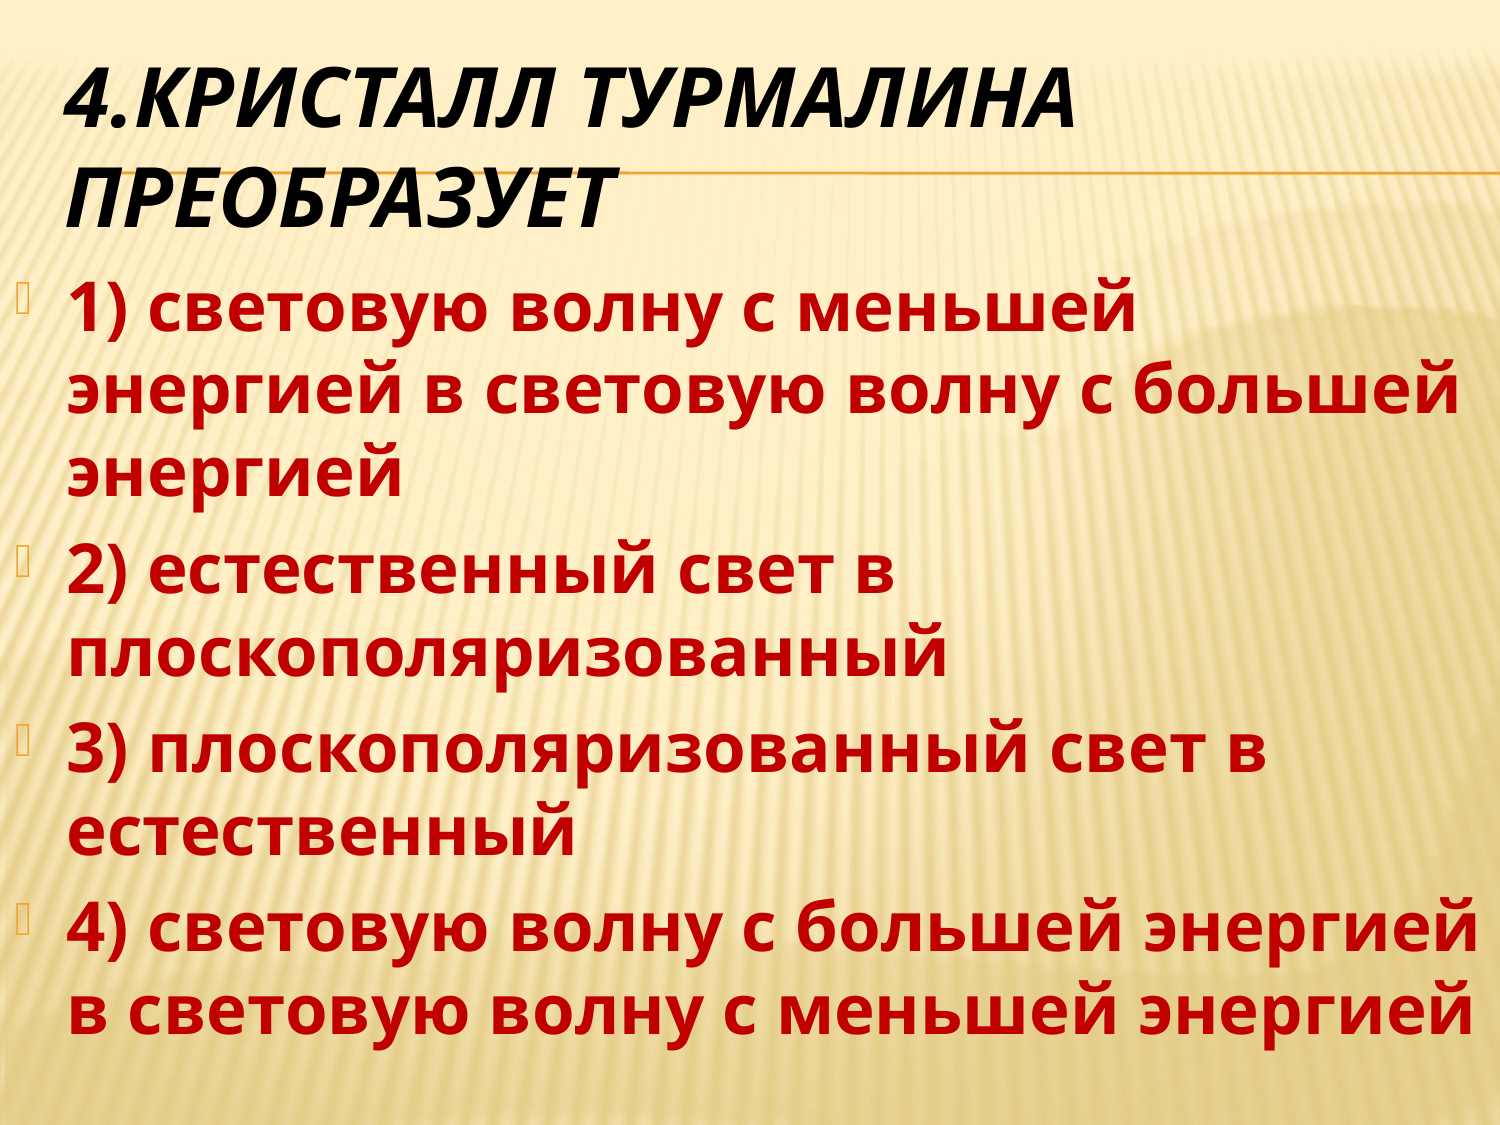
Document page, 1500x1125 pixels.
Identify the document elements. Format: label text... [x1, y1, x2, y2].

title 4.Кристалл турмалина преобразует [50, 75, 1475, 213]
list 1) световую волну с меньшей энергией в световую волну с большей энергией 2) естественный свет в плоскополяризованный 3) плоскополяризованный свет в естественный 4) световую волну с большей энергией в световую волну с меньшей энергией [0, 254, 1500, 1125]
